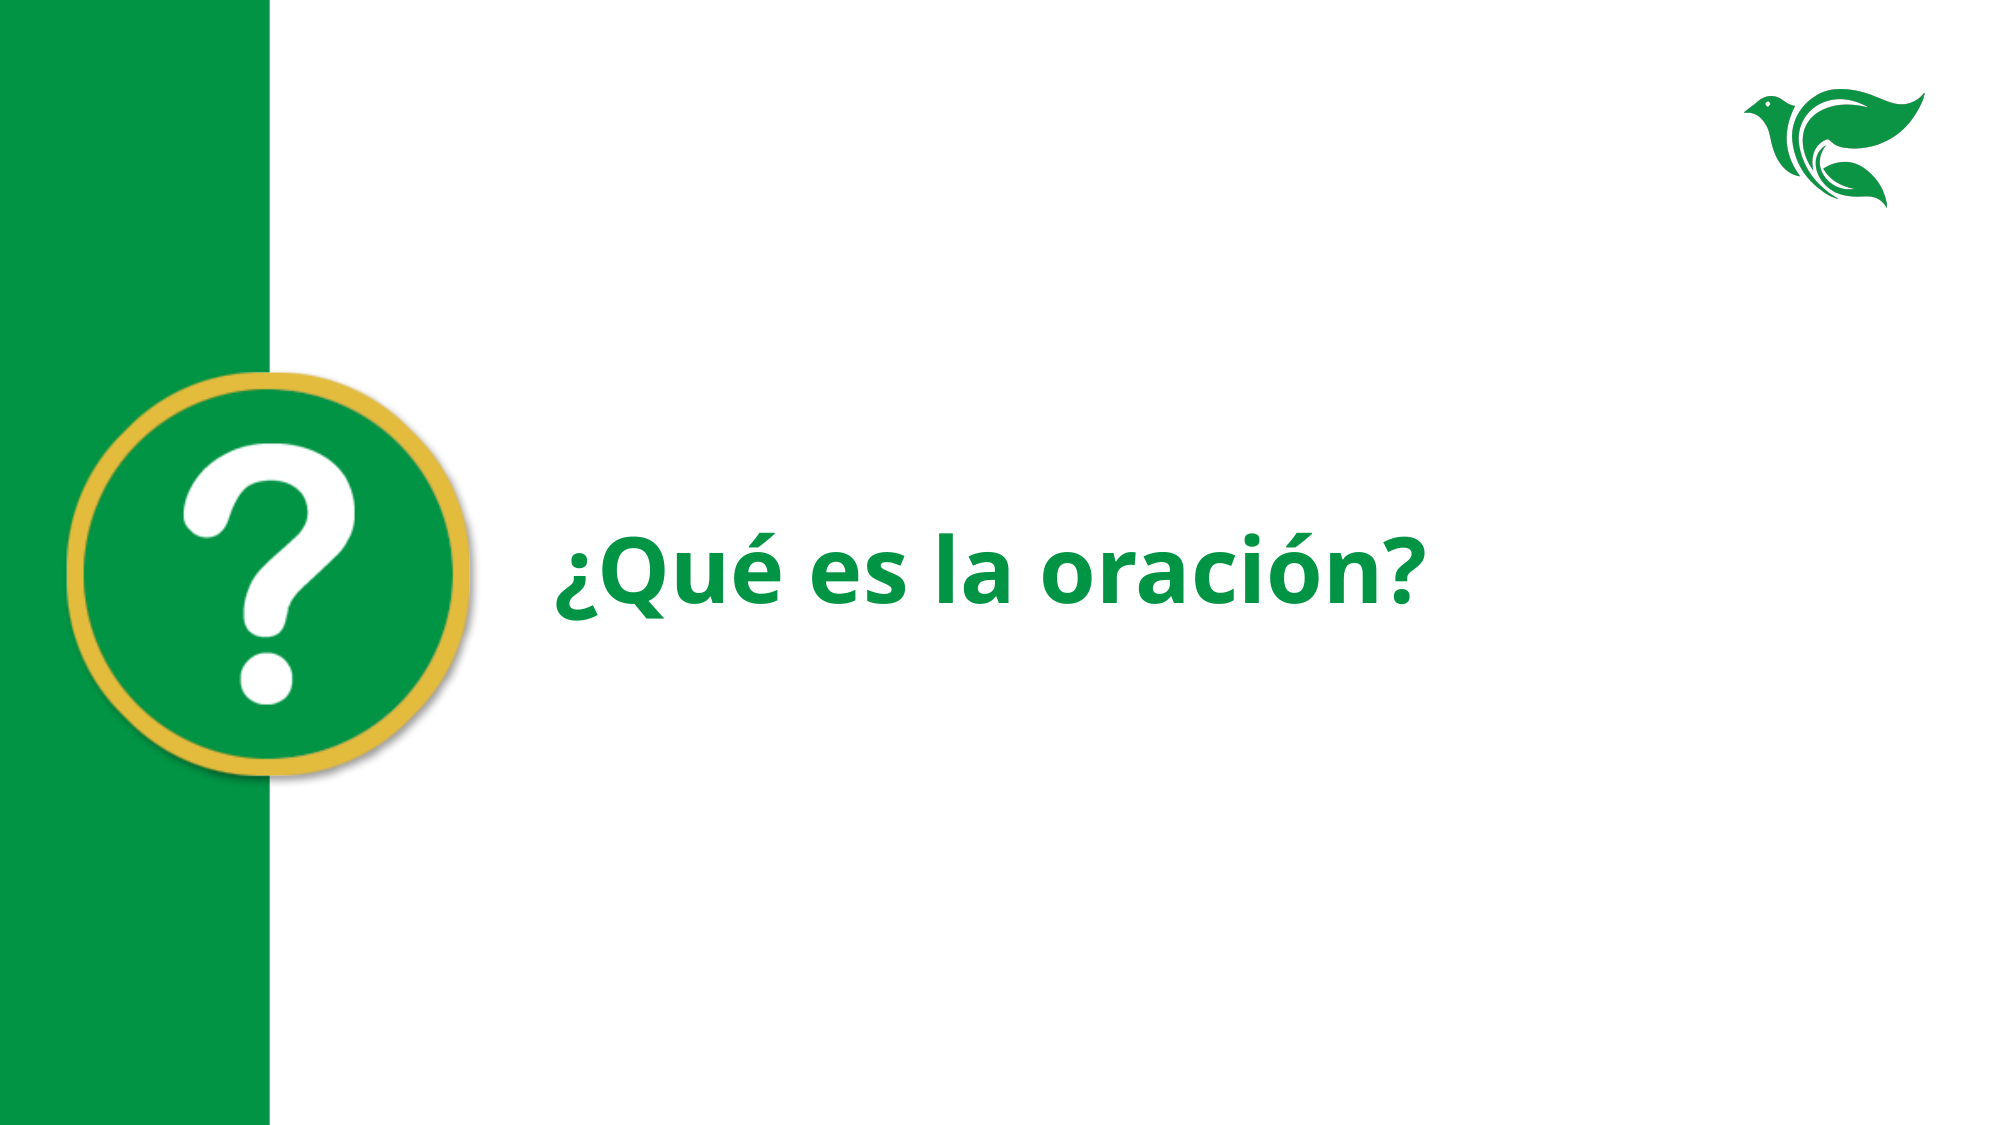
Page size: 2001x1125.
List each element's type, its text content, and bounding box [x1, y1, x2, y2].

text_box [0, 0, 270, 1125]
picture [12, 298, 527, 827]
text_box ¿Qué es la oración? [539, 504, 1856, 630]
picture [1722, 47, 1953, 240]
